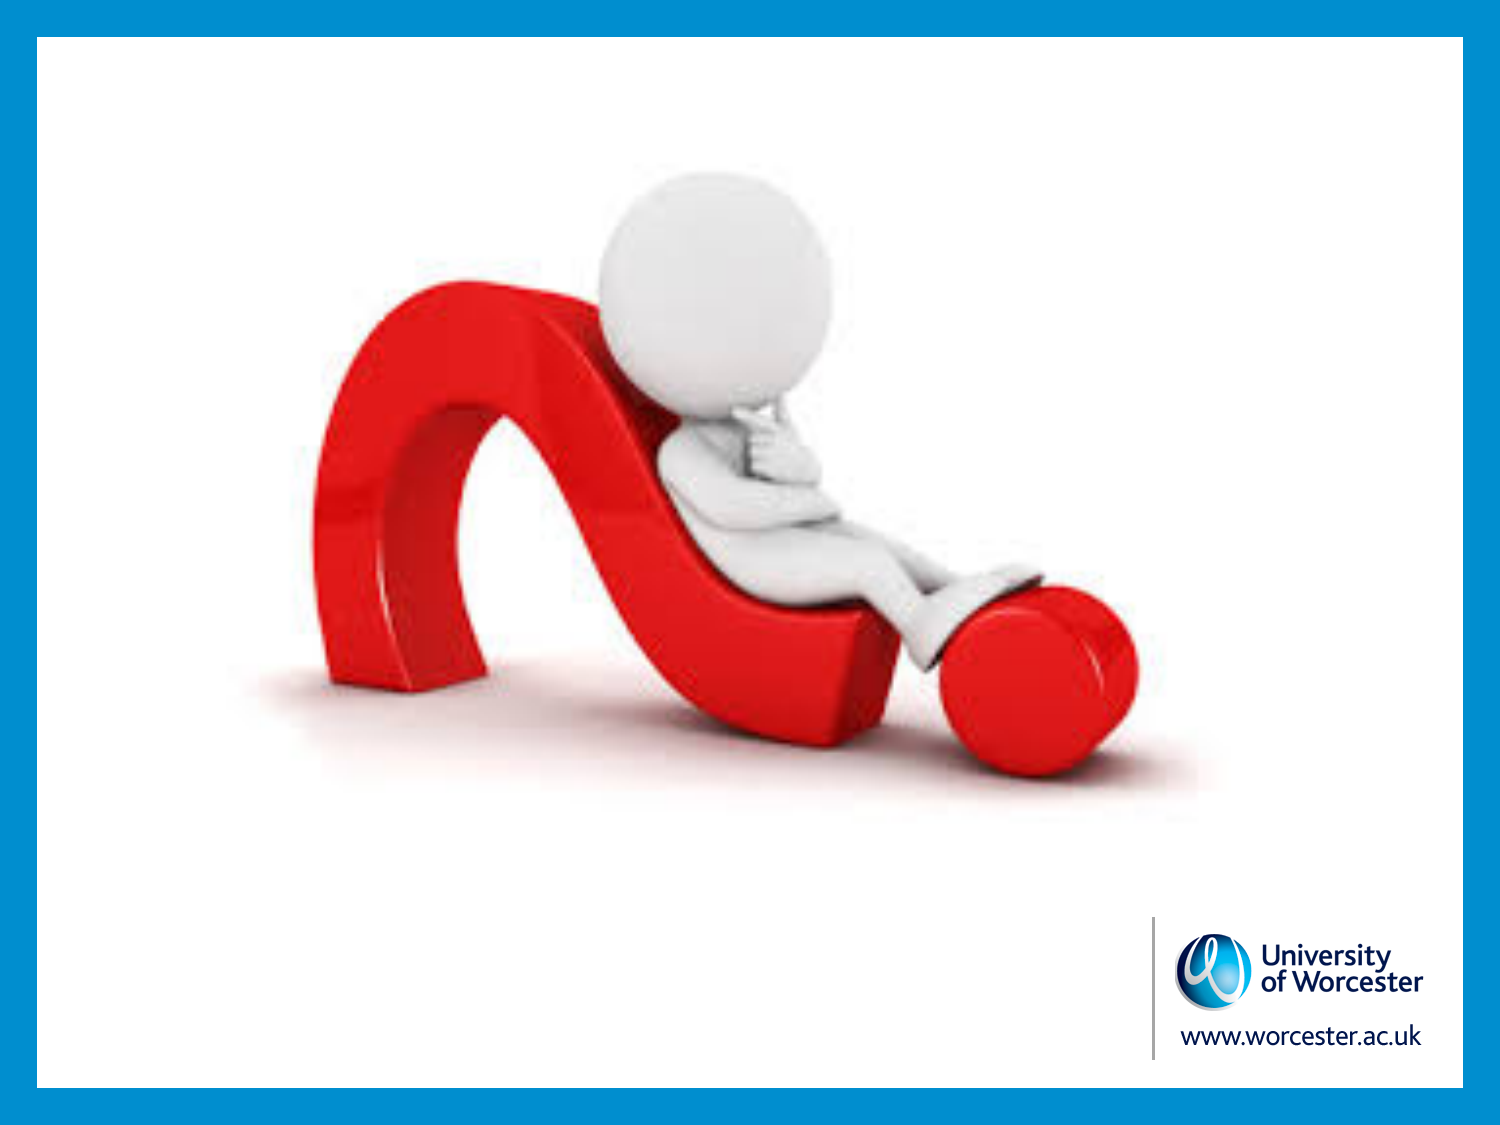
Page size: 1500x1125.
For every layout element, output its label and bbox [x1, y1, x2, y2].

picture [198, 134, 1281, 847]
picture [1175, 932, 1424, 1057]
